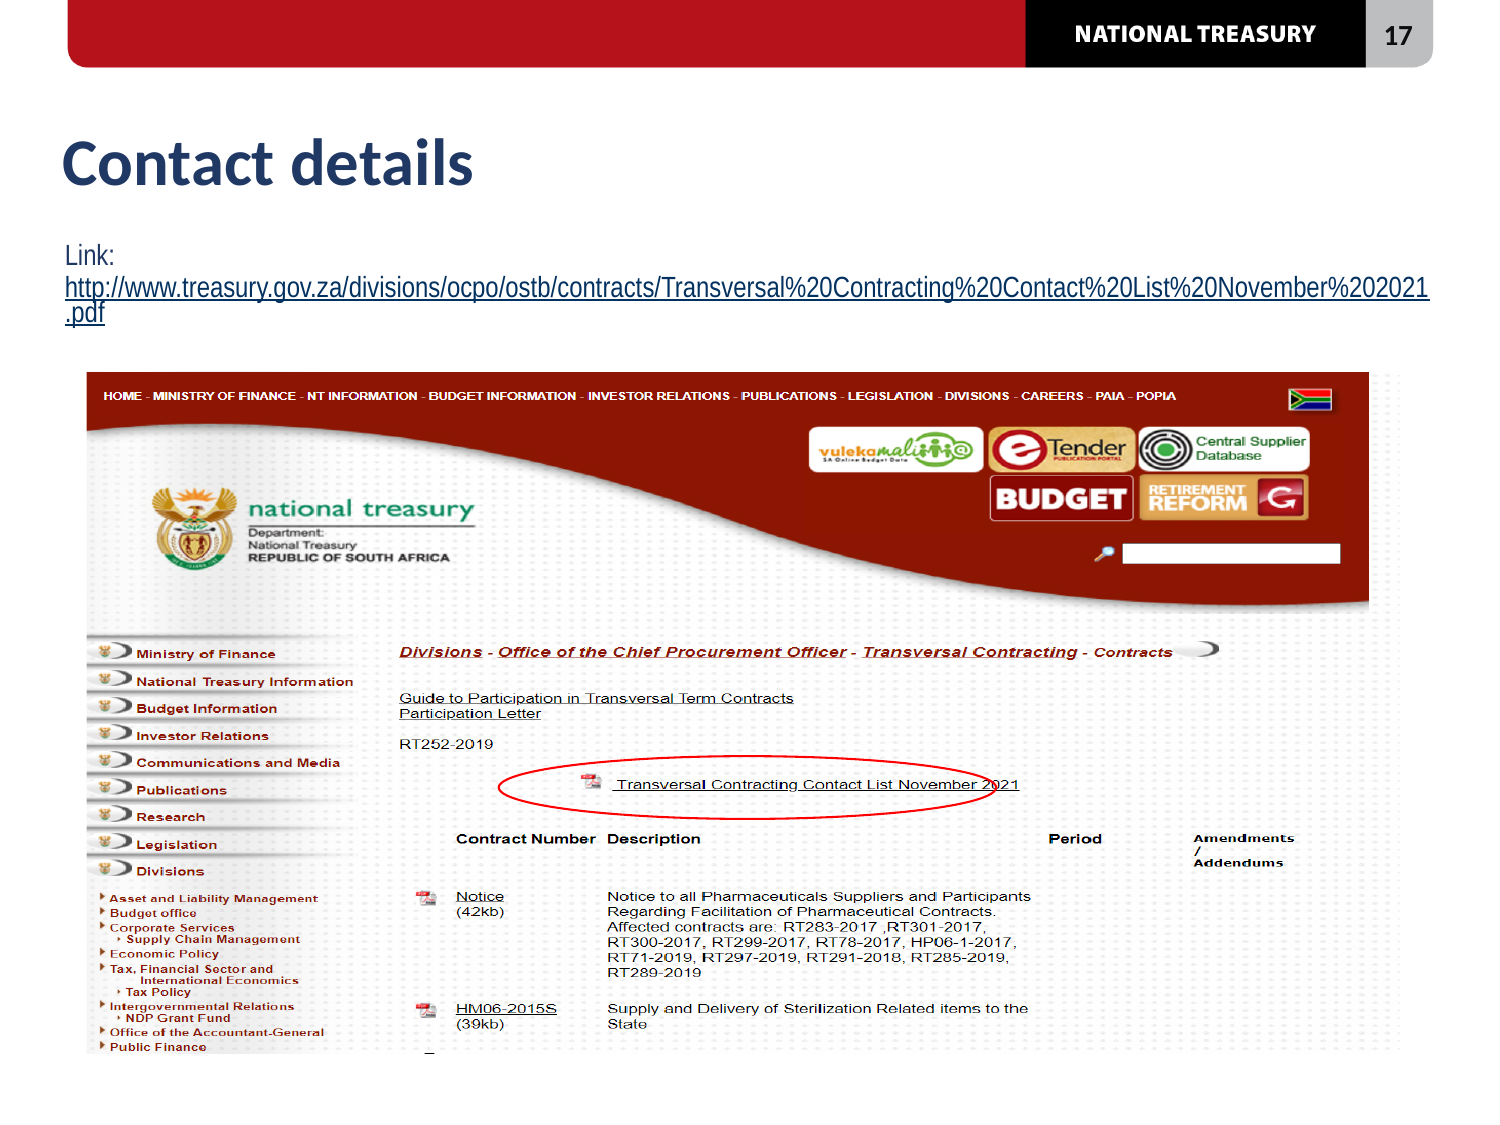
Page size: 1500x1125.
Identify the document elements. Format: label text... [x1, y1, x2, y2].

picture [0, 0, 1500, 1125]
title Contact details [47, 101, 1448, 234]
list Link: http://www.treasury.gov.za/divisions/ocpo/ostb/contracts/Transversal%20Contracting%20Contact%20List%20November%202021.pdf [49, 233, 1451, 1025]
